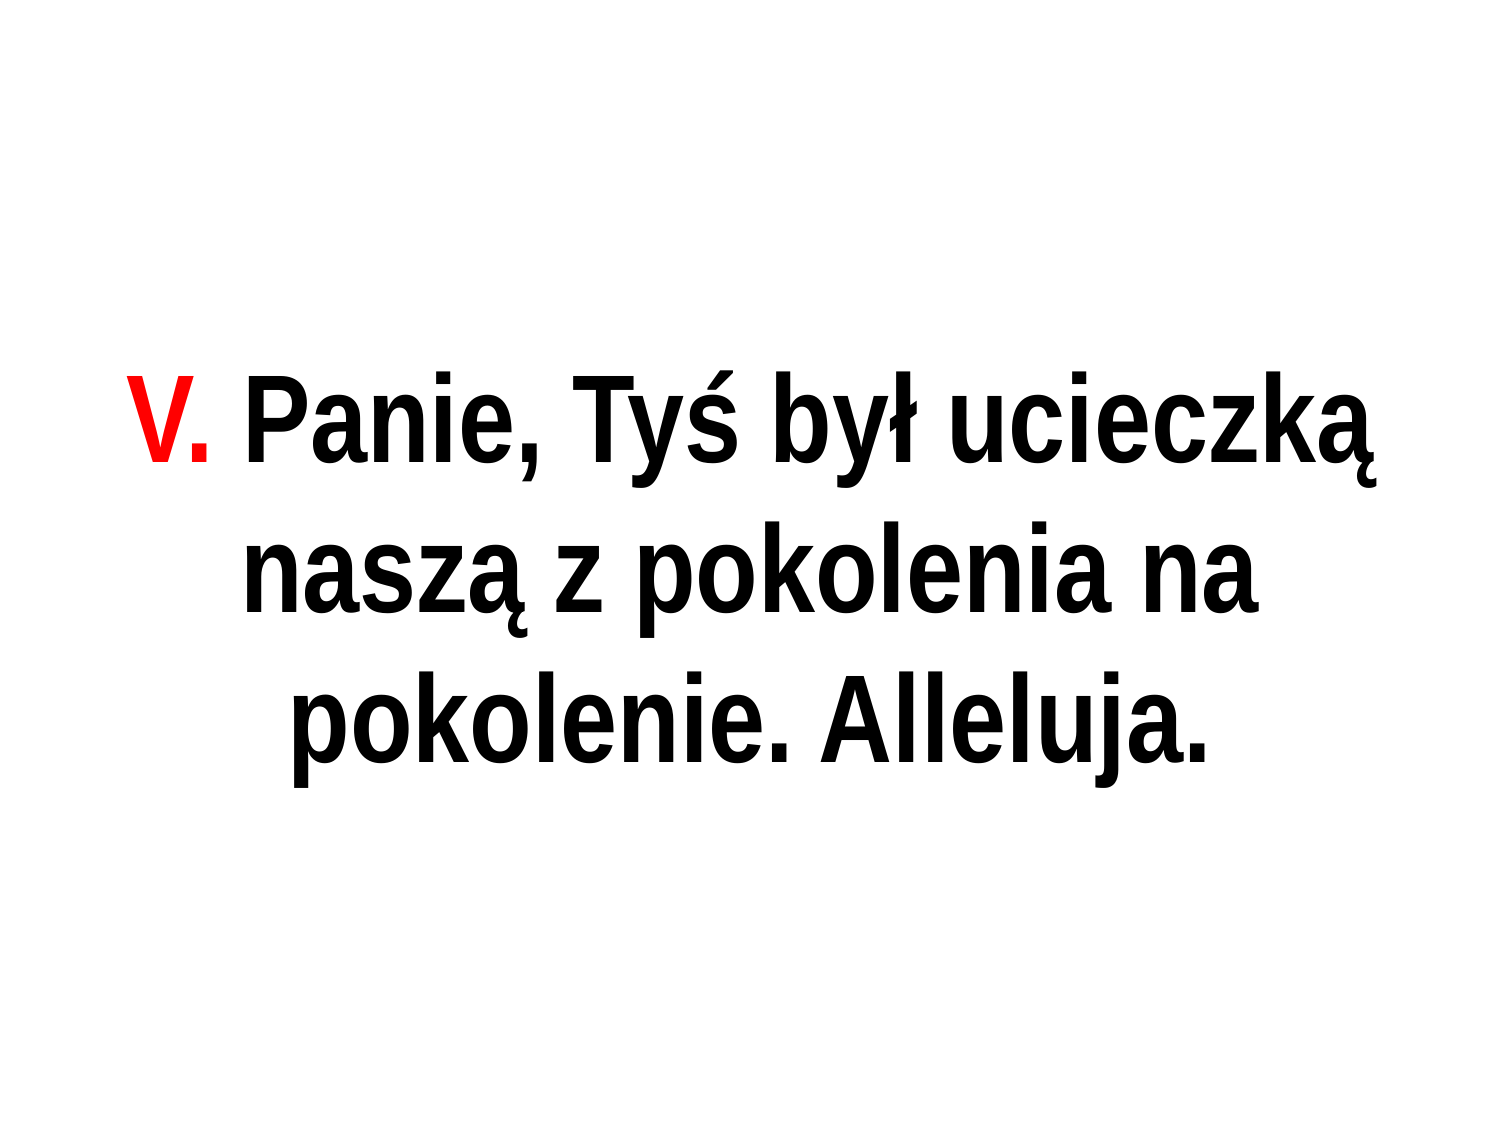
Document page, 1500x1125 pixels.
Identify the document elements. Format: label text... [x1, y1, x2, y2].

title V. Panie, Tyś był ucieczką naszą z pokolenia na pokolenie. Alleluja. [0, 470, 1500, 655]
